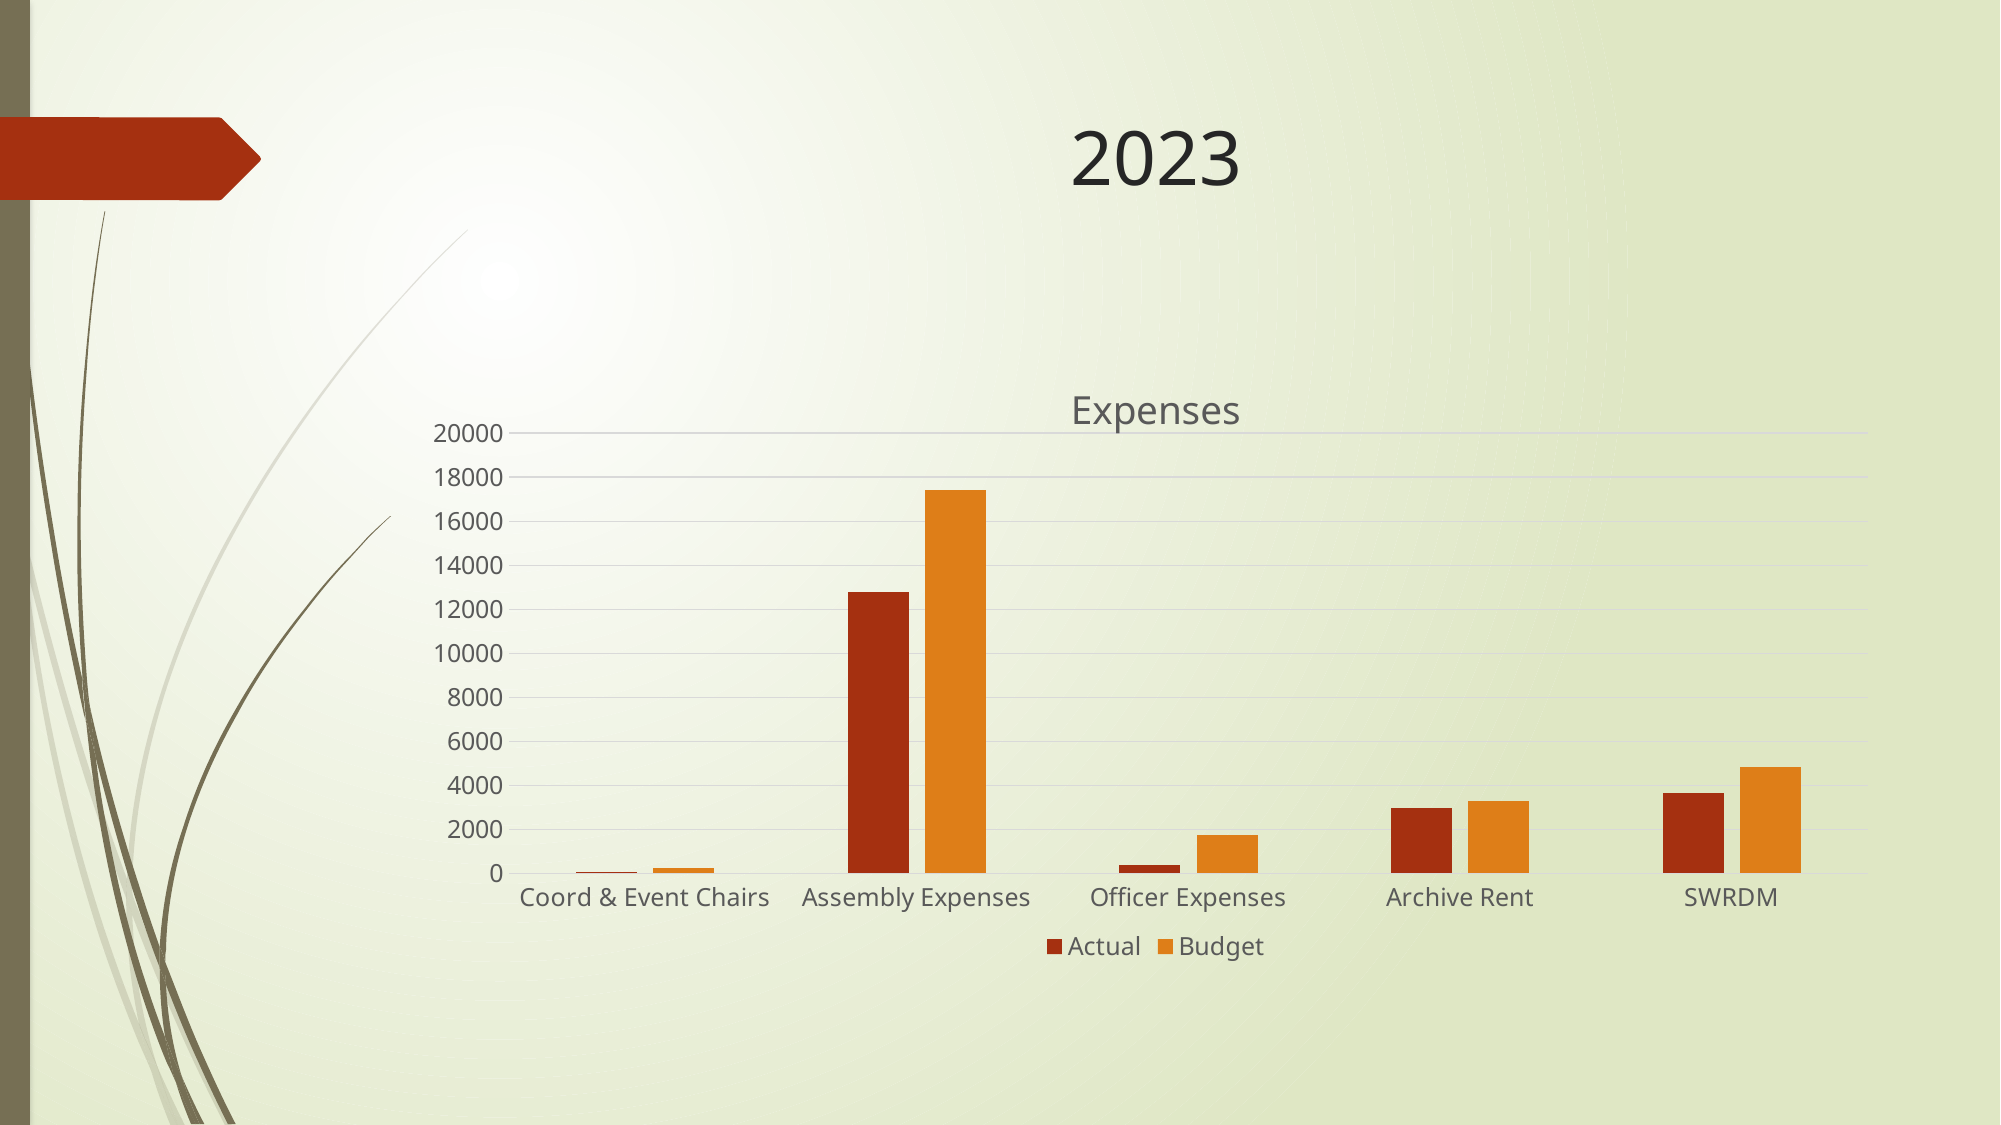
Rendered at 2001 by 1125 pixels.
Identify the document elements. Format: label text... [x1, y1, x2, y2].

chart [424, 349, 1888, 971]
title 2023 [425, 102, 1888, 313]
